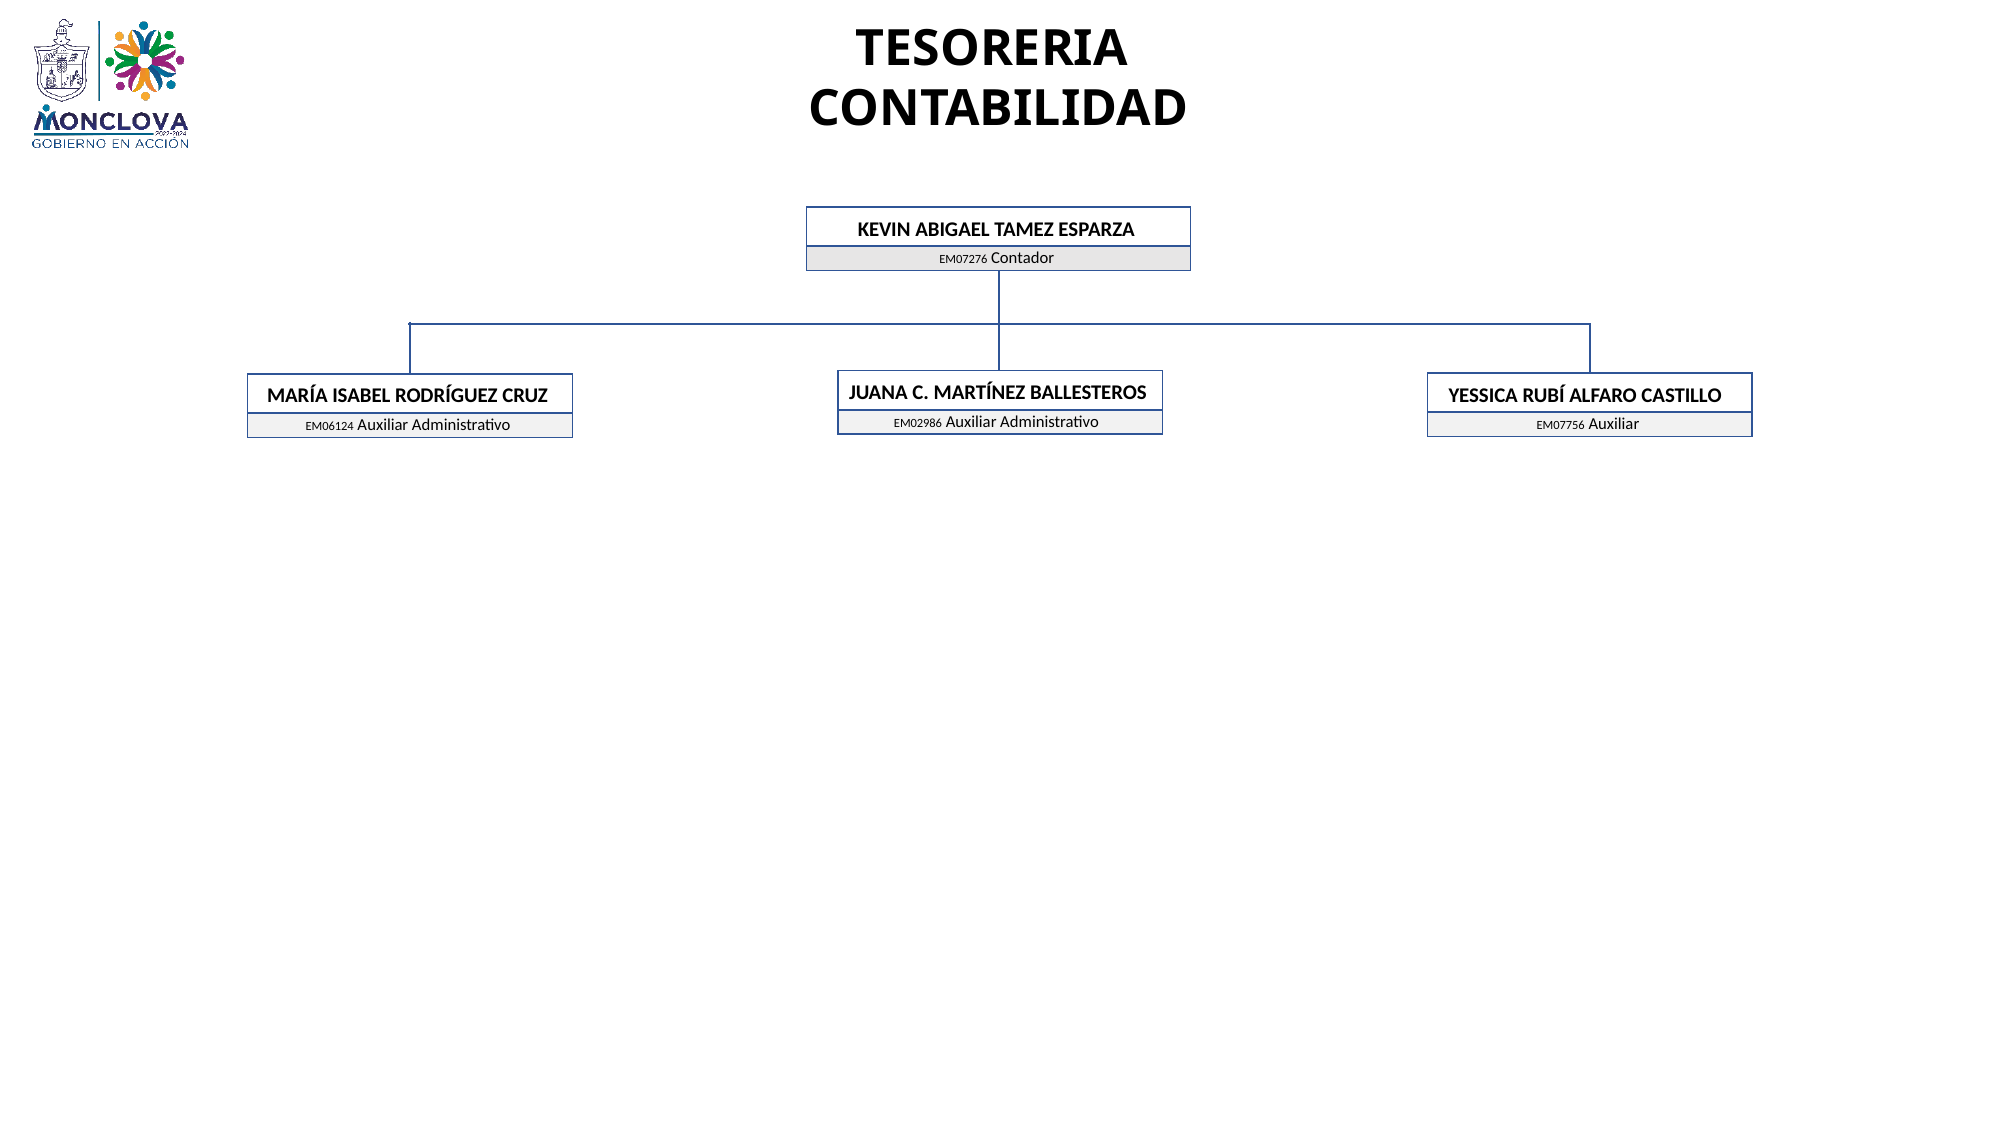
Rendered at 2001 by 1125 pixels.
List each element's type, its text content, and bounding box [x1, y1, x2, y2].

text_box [247, 373, 573, 438]
picture [31, 19, 188, 148]
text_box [806, 206, 1191, 271]
text_box TESORERIA CONTABILIDAD [14, 5, 1983, 146]
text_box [837, 370, 1163, 435]
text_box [1427, 372, 1753, 437]
